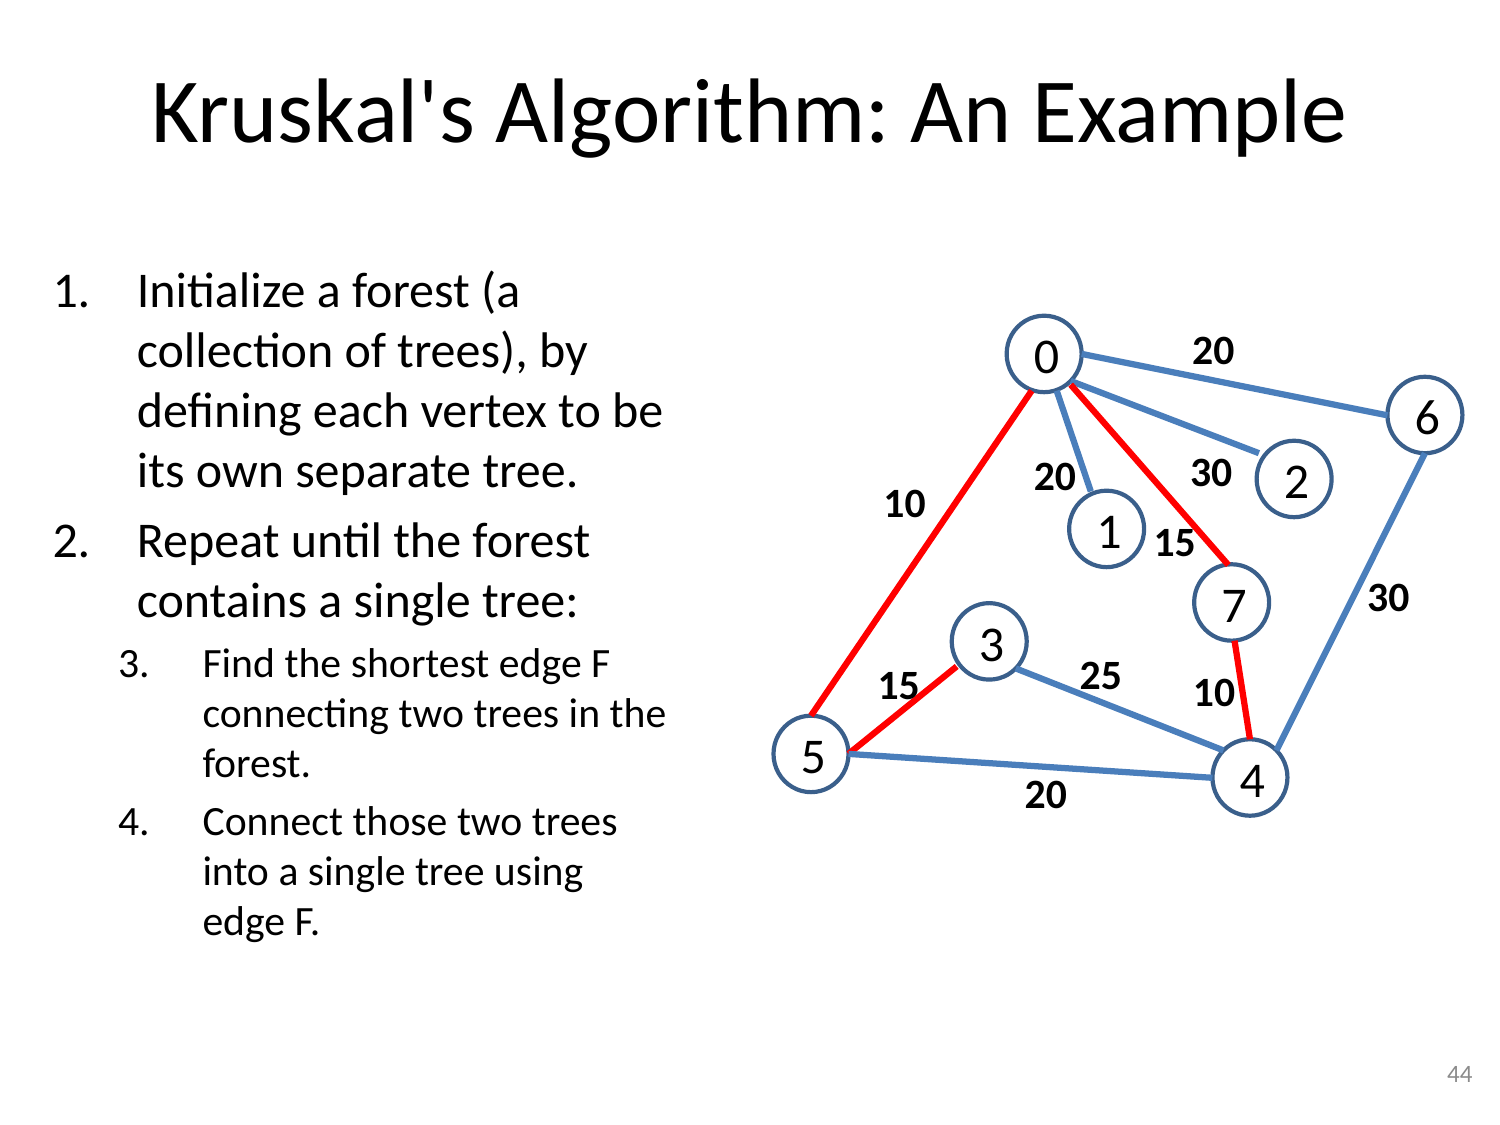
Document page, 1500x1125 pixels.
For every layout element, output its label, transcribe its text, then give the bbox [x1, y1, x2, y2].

title Kruskal's Algorithm: An Example [75, 12, 1425, 200]
slide_number 44 [1137, 1042, 1488, 1103]
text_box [773, 315, 1463, 826]
list Initialize a forest (a collection of trees), by defining each vertex to be its own separate tree. Repeat until the forest contains a single tree: Find the shortest edge F connecting two trees in the forest. Connect those two trees into a single tree using edge F. [37, 249, 688, 1050]
